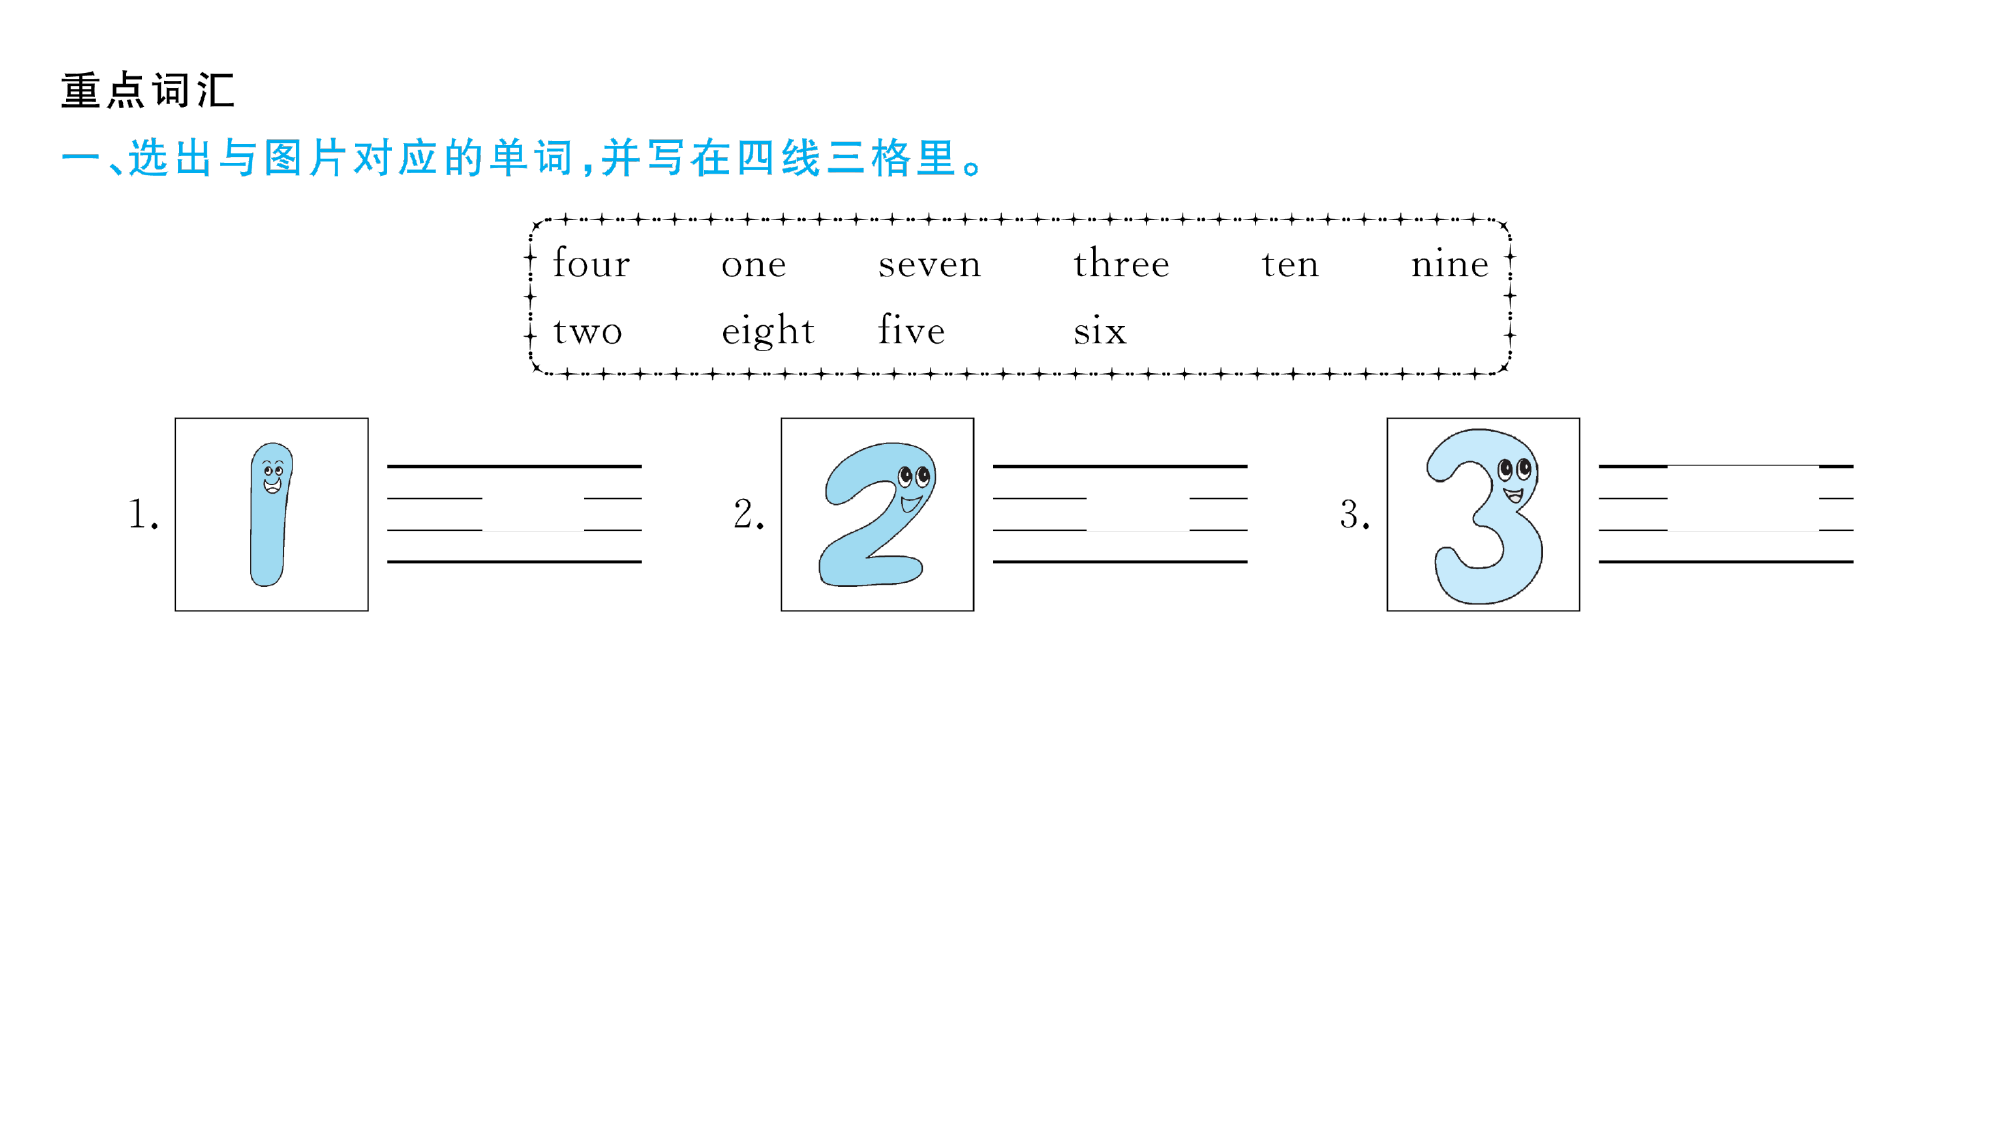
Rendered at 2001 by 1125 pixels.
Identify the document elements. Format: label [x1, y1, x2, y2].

picture [58, 58, 1949, 622]
